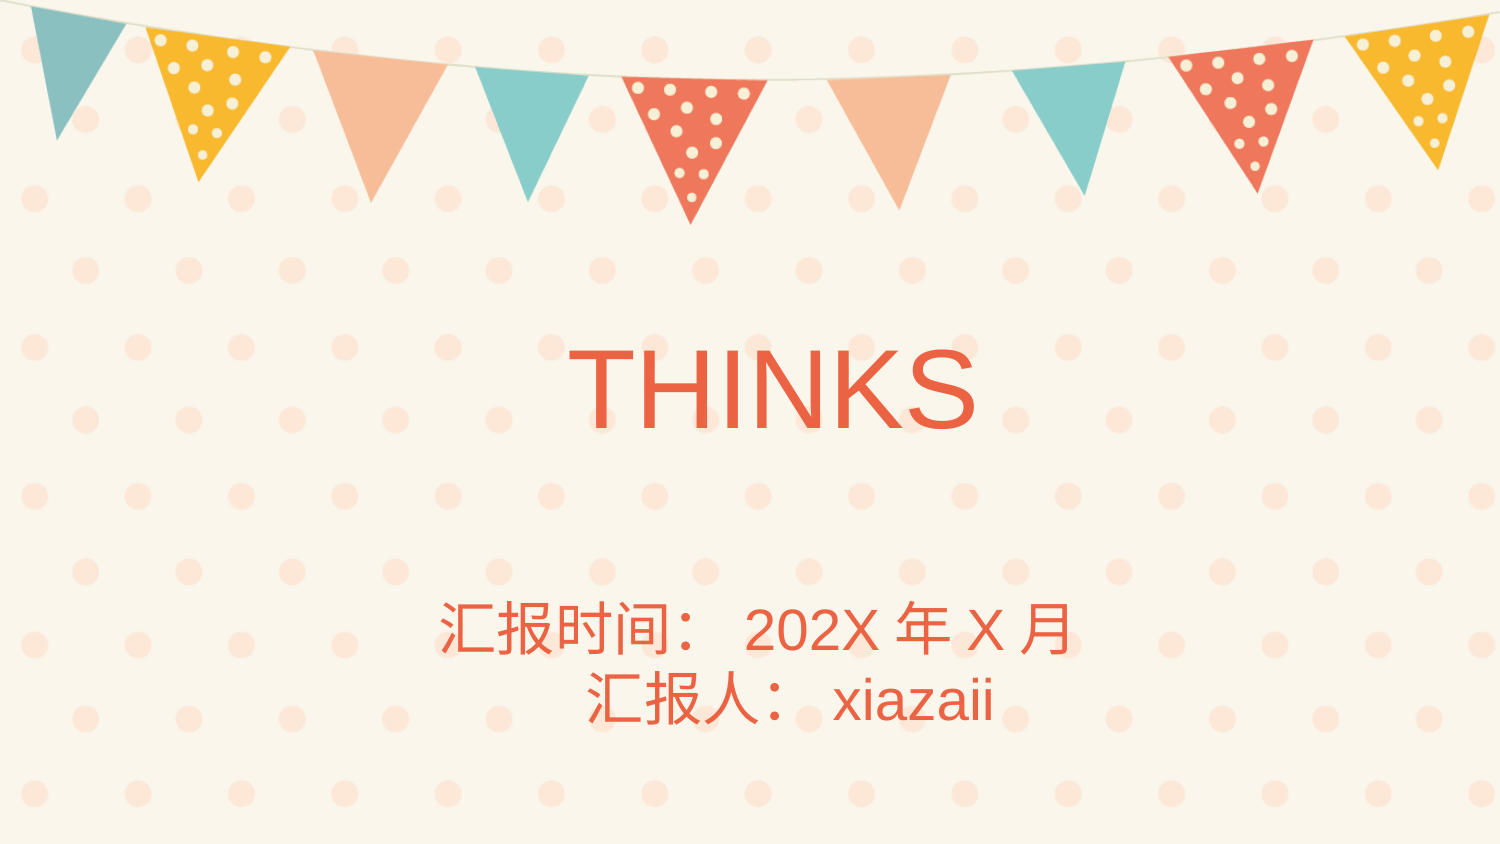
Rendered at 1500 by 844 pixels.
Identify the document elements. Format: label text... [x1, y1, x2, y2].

picture [0, 0, 1500, 844]
text_box THINKS [230, 308, 1317, 459]
text_box 汇报时间：202X年X月 汇报人：xiazaii [423, 584, 1119, 740]
